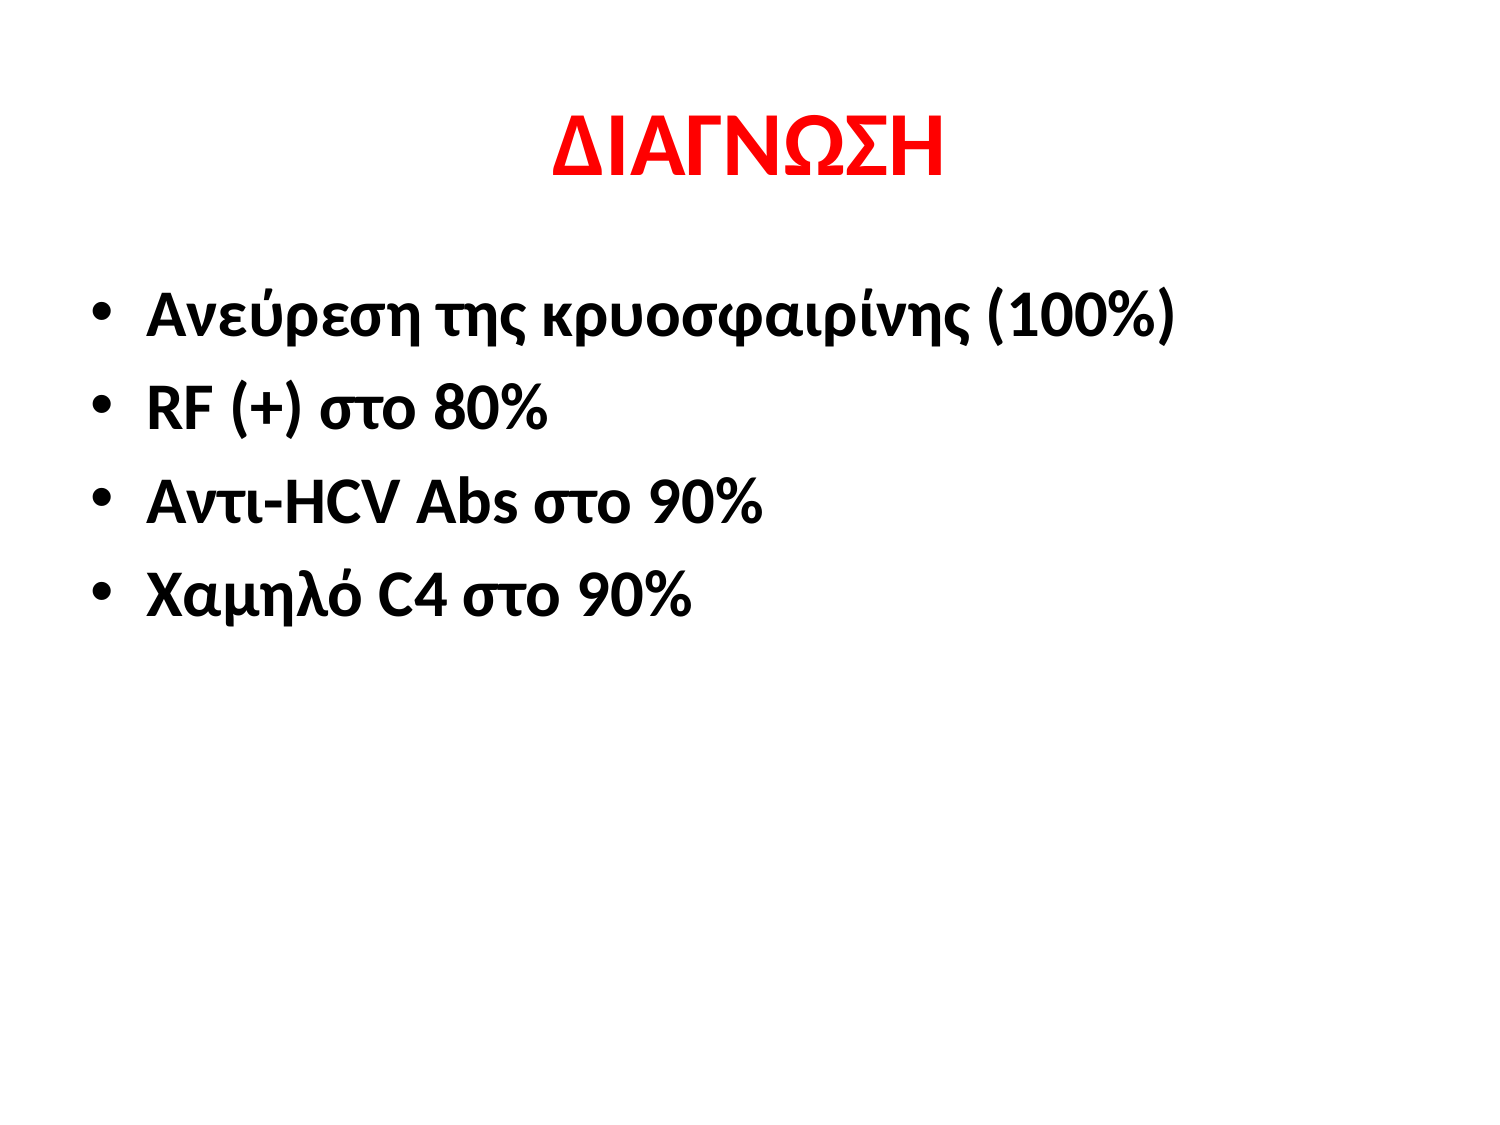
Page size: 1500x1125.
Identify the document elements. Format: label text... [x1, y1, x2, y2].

list Ανεύρεση της κρυοσφαιρίνης (100%) RF (+) στο 80% Αντι-HCV Abs στο 90% Χαμηλό C4 στο 90% [75, 262, 1425, 1005]
title ΔΙΑΓΝΩΣΗ [75, 45, 1425, 233]
